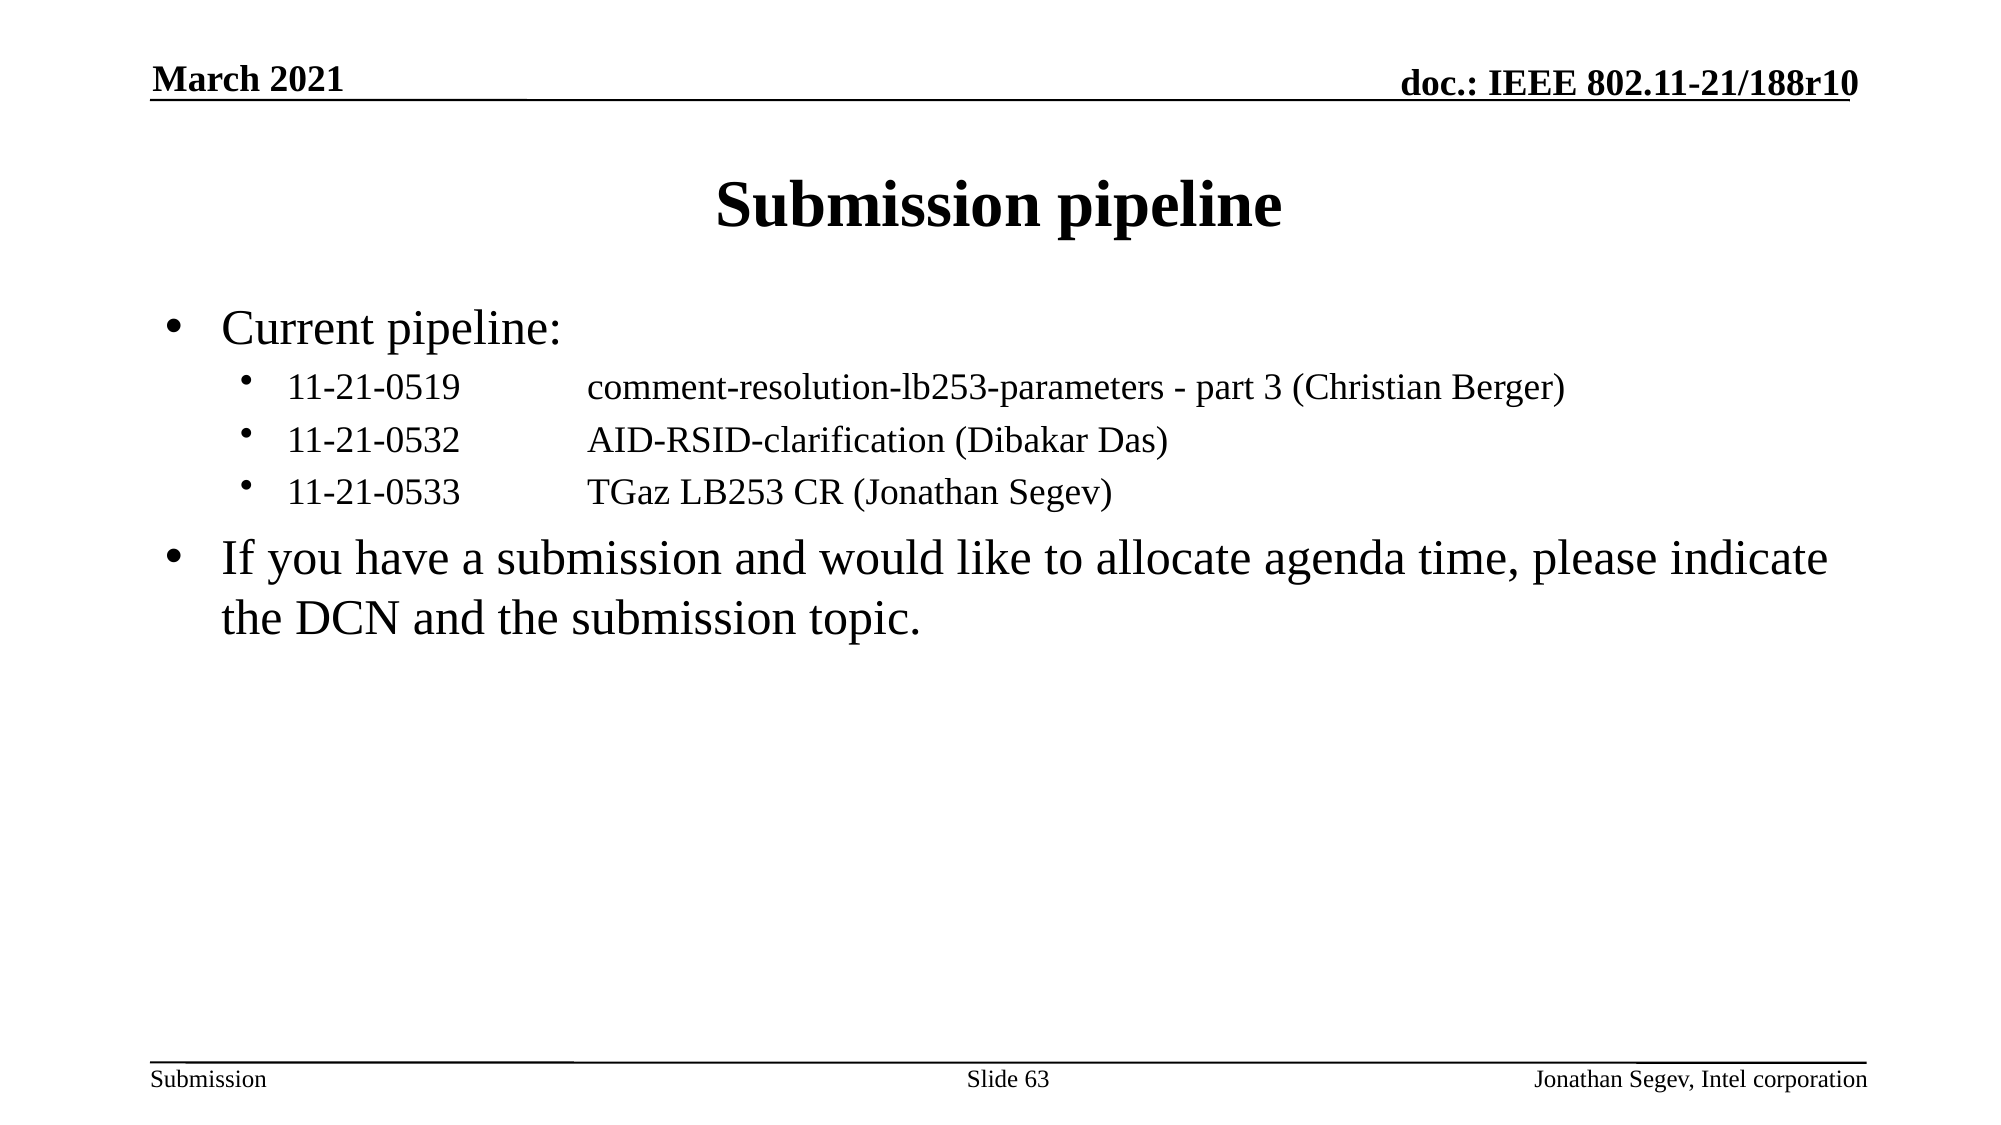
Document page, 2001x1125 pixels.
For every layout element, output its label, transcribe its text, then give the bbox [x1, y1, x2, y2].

slide_number Slide 63 [950, 1061, 1067, 1123]
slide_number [152, 54, 563, 100]
title Submission pipeline [149, 112, 1850, 286]
footer Jonathan Segev, Intel corporation [1171, 1061, 1869, 1093]
list Current pipeline: 11-21-0519 comment-resolution-lb253-parameters - part 3 (Christian Berger) 11-21-0532 AID-RSID-clarification (Dibakar Das) 11-21-0533 TGaz LB253 CR (Jonathan Segev) If you have a submission and would like to allocate agenda time, please indicate the DCN and the submission topic. [149, 286, 1850, 1000]
